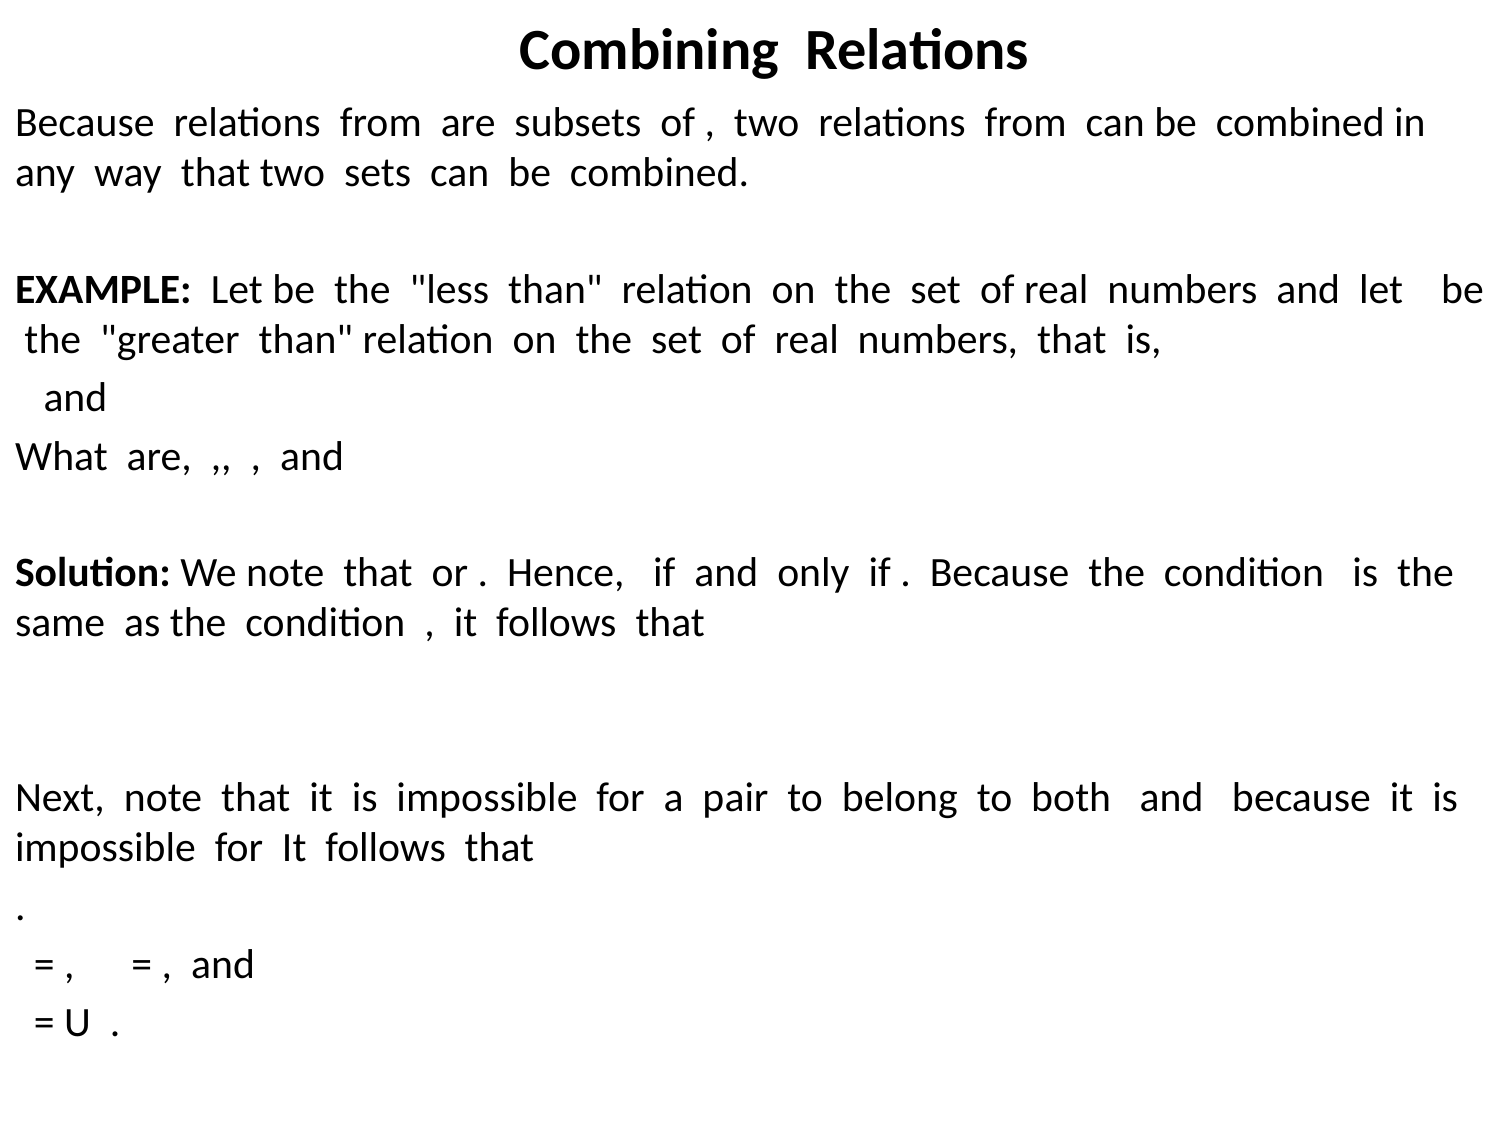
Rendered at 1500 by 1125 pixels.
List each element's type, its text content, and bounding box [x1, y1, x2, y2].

title Combining Relations [112, 2, 1463, 90]
